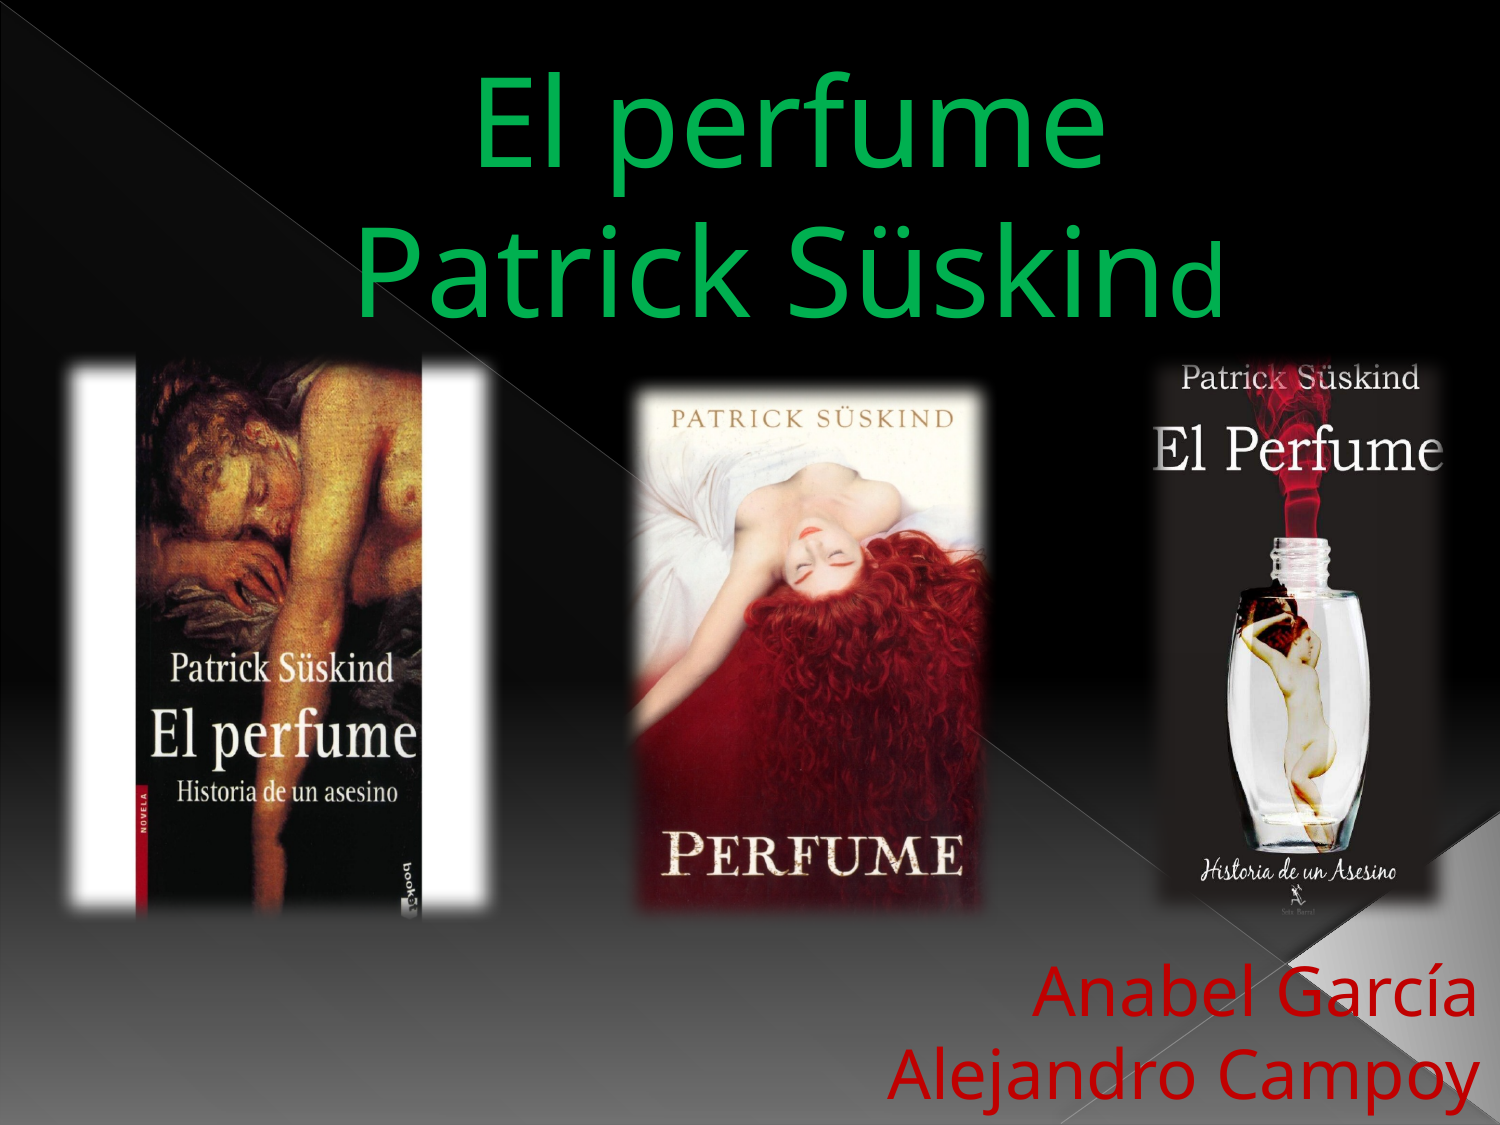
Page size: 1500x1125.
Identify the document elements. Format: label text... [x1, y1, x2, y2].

title El perfume Patrick Süskind [88, 30, 1412, 350]
picture [619, 373, 999, 929]
picture [52, 349, 504, 925]
picture [1139, 349, 1457, 922]
subtitle Anabel García Alejandro Campoy [820, 940, 1500, 1125]
